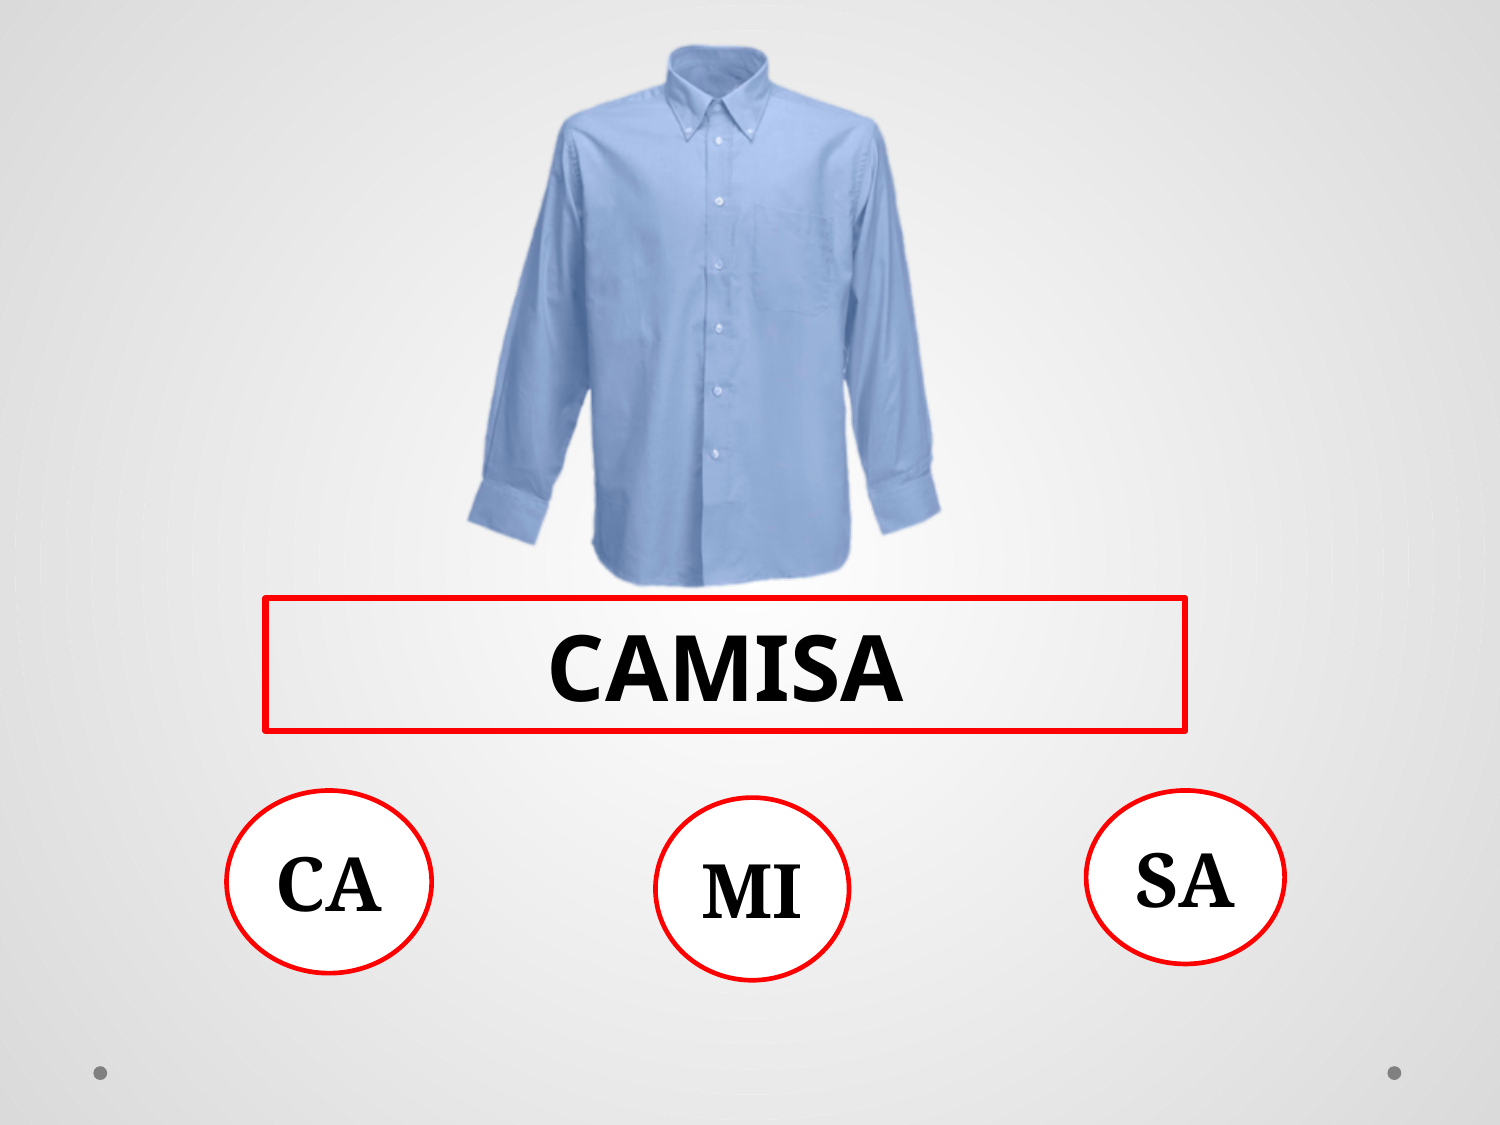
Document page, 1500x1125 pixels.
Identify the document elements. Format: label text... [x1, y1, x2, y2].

picture [430, 42, 979, 590]
text_box CAMISA [265, 598, 1186, 731]
text_box CA [224, 788, 434, 976]
text_box SA [1083, 788, 1287, 967]
text_box MI [653, 795, 852, 983]
